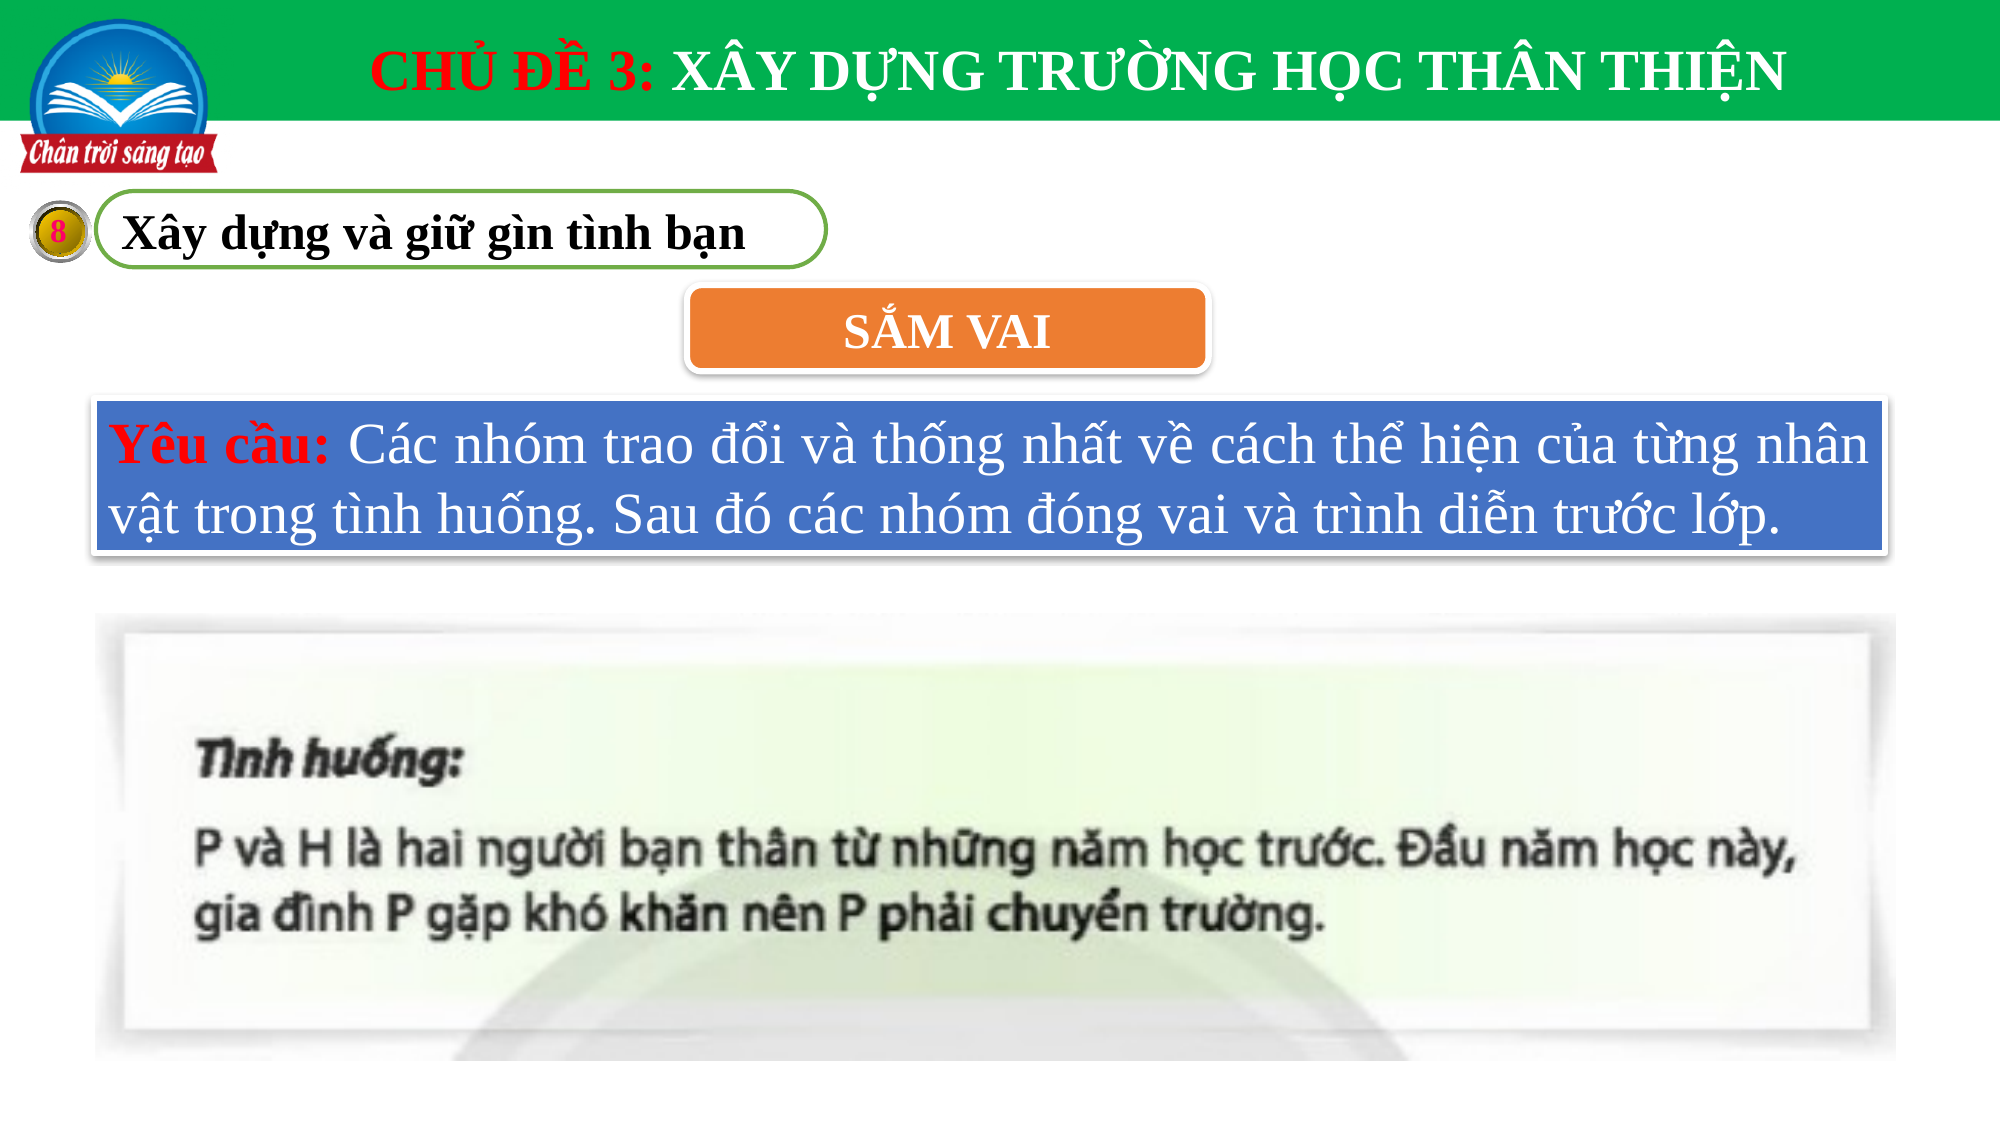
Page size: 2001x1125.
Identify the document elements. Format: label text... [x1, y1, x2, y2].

picture [95, 613, 1897, 1061]
text_box Xây dựng và giữ gìn tình bạn [97, 188, 829, 270]
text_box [28, 200, 92, 264]
text_box Yêu cầu: Các nhóm trao đổi và thống nhất về cách thể hiện của từng nhân vật trong tình huống. Sau đó các nhóm đóng vai và trình diễn trước lớp. [91, 395, 1888, 556]
text_box [0, 0, 2000, 121]
text_box SẮM VAI [683, 281, 1212, 375]
text_box CHỦ ĐỀ 3: XÂY DỰNG TRƯỜNG HỌC THÂN THIỆN [237, 11, 1926, 123]
picture [0, 6, 235, 189]
